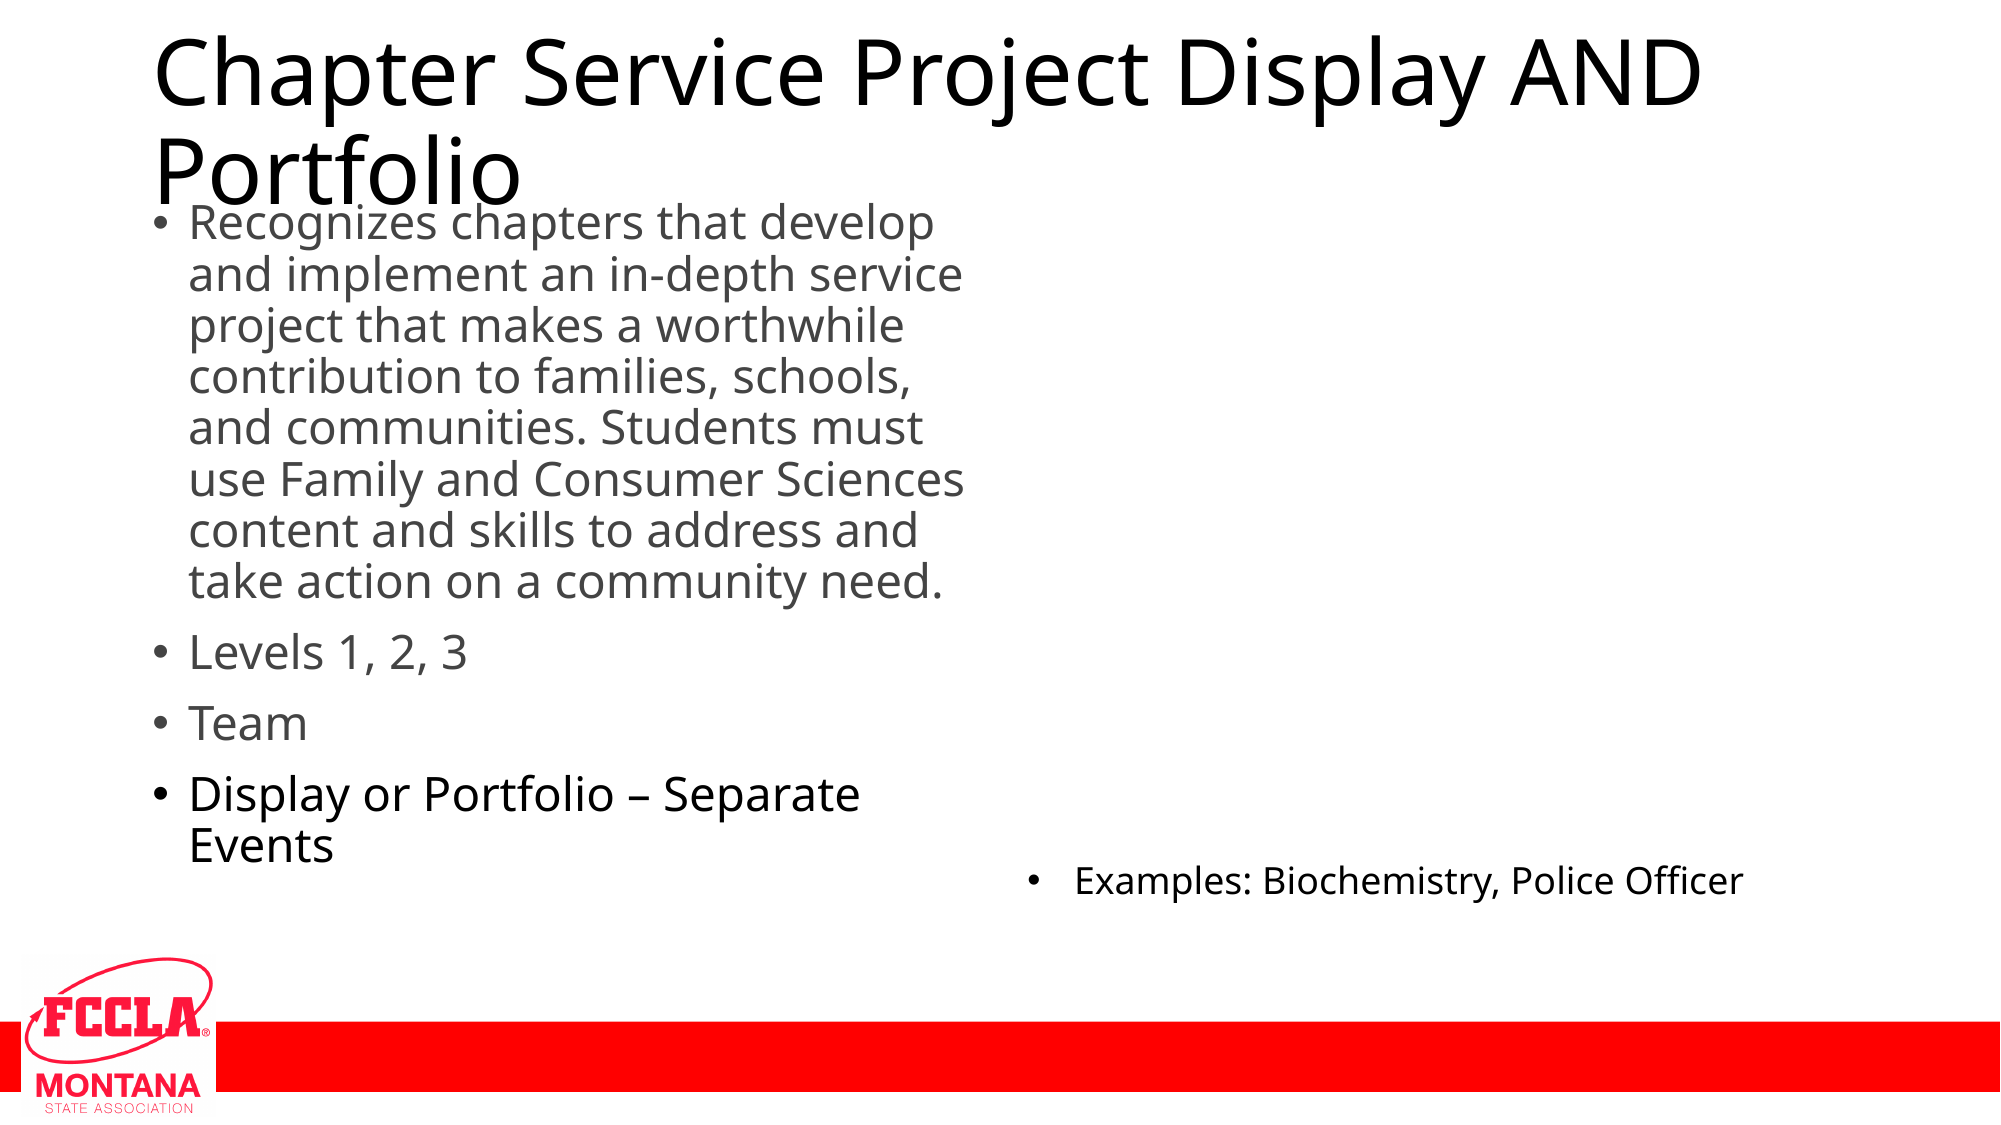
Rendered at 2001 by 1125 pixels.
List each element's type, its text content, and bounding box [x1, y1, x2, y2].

picture [21, 954, 216, 1117]
text_box [216, 1021, 2000, 1093]
text_box [0, 1021, 21, 1093]
text_box Examples: Biochemistry, Police Officer [1012, 849, 1911, 910]
list Recognizes chapters that develop and implement an in-depth service project that makes a worthwhile contribution to families, schools, and communities. Students must use Family and Consumer Sciences content and skills to address and take action on a community need. Levels 1, 2, 3 Team Display or Portfolio – Separate Events [137, 191, 988, 955]
title Chapter Service Project Display AND Portfolio [137, 16, 1863, 235]
